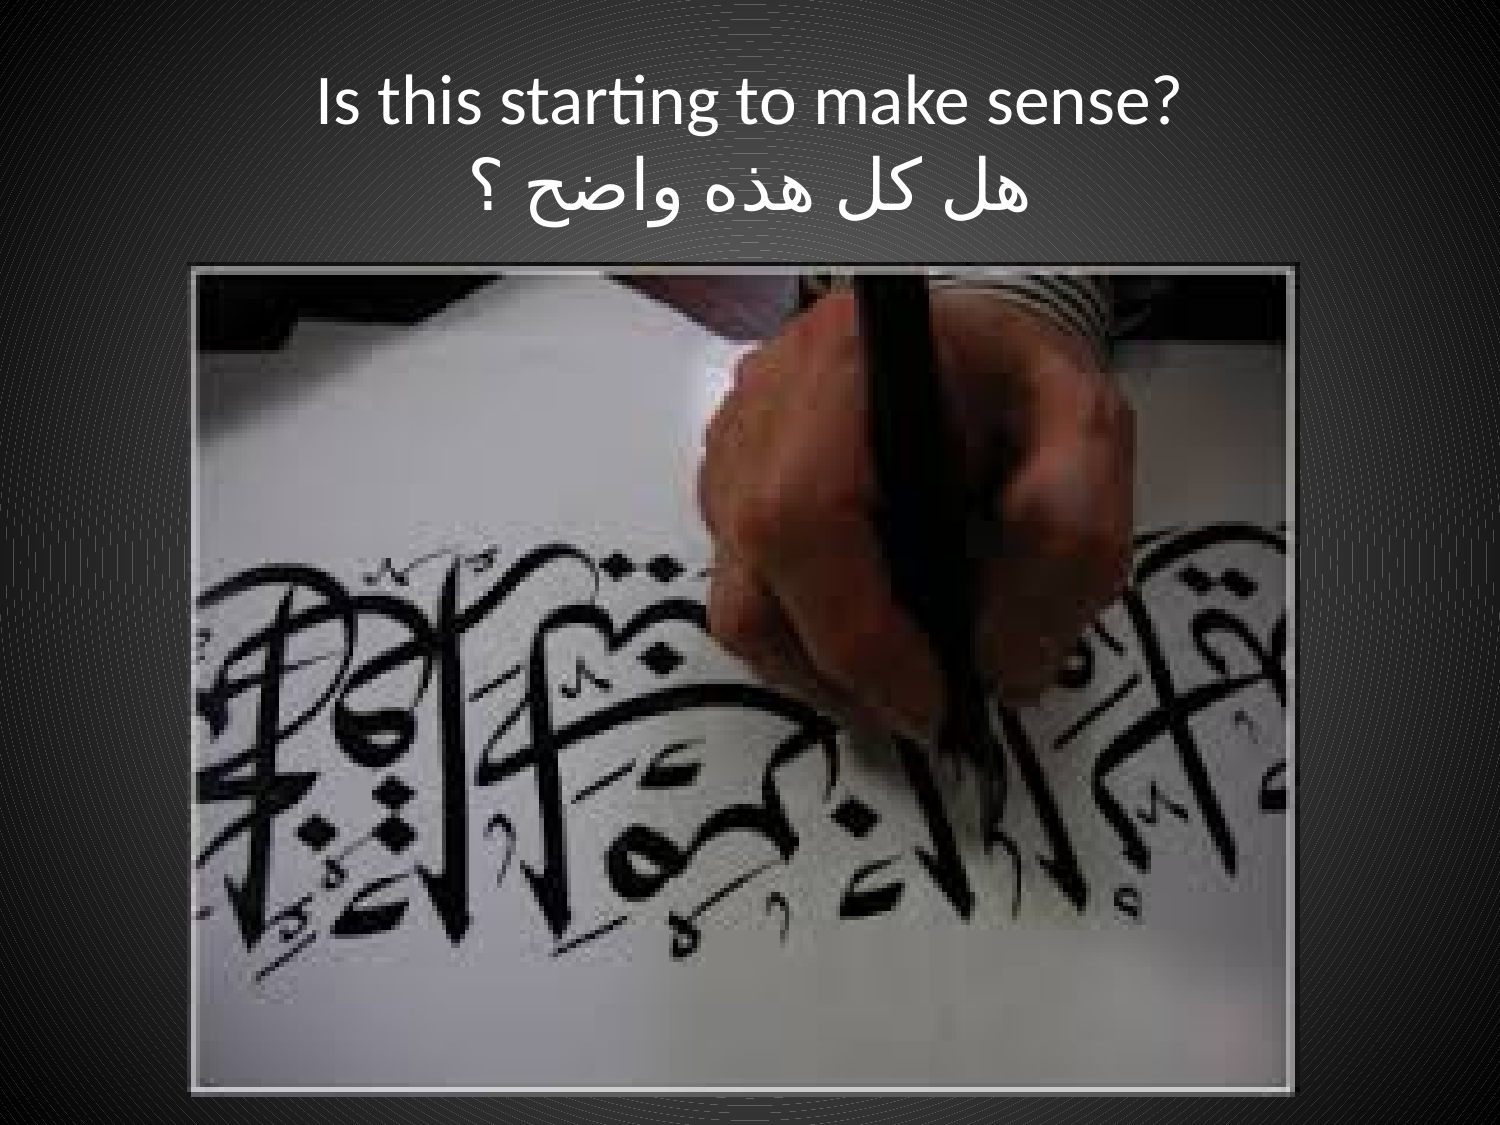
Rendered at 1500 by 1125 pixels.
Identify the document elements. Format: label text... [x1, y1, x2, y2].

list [186, 261, 1301, 1098]
title Is this starting to make sense? هل كل هذه واضح ؟ [75, 45, 1425, 233]
